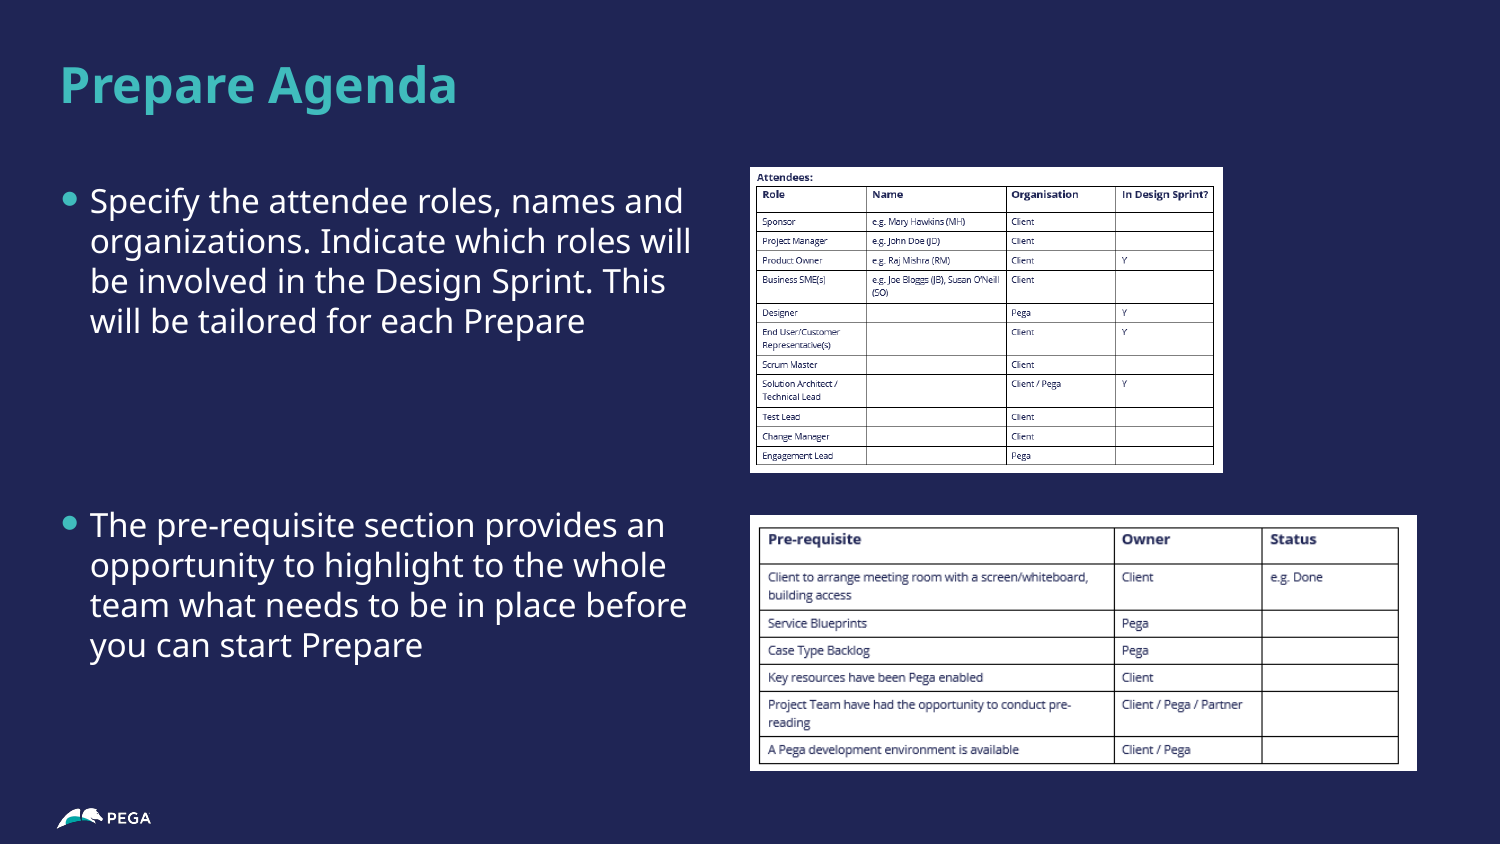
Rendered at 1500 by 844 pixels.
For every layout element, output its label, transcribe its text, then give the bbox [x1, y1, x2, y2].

picture [749, 515, 1417, 771]
list Specify the attendee roles, names and organizations. Indicate which roles will be involved in the Design Sprint. This will be tailored for each Prepare The pre-requisite section provides an opportunity to highlight to the whole team what needs to be in place before you can start Prepare [59, 180, 703, 765]
picture [749, 167, 1223, 473]
title Prepare Agenda [59, 60, 1441, 116]
